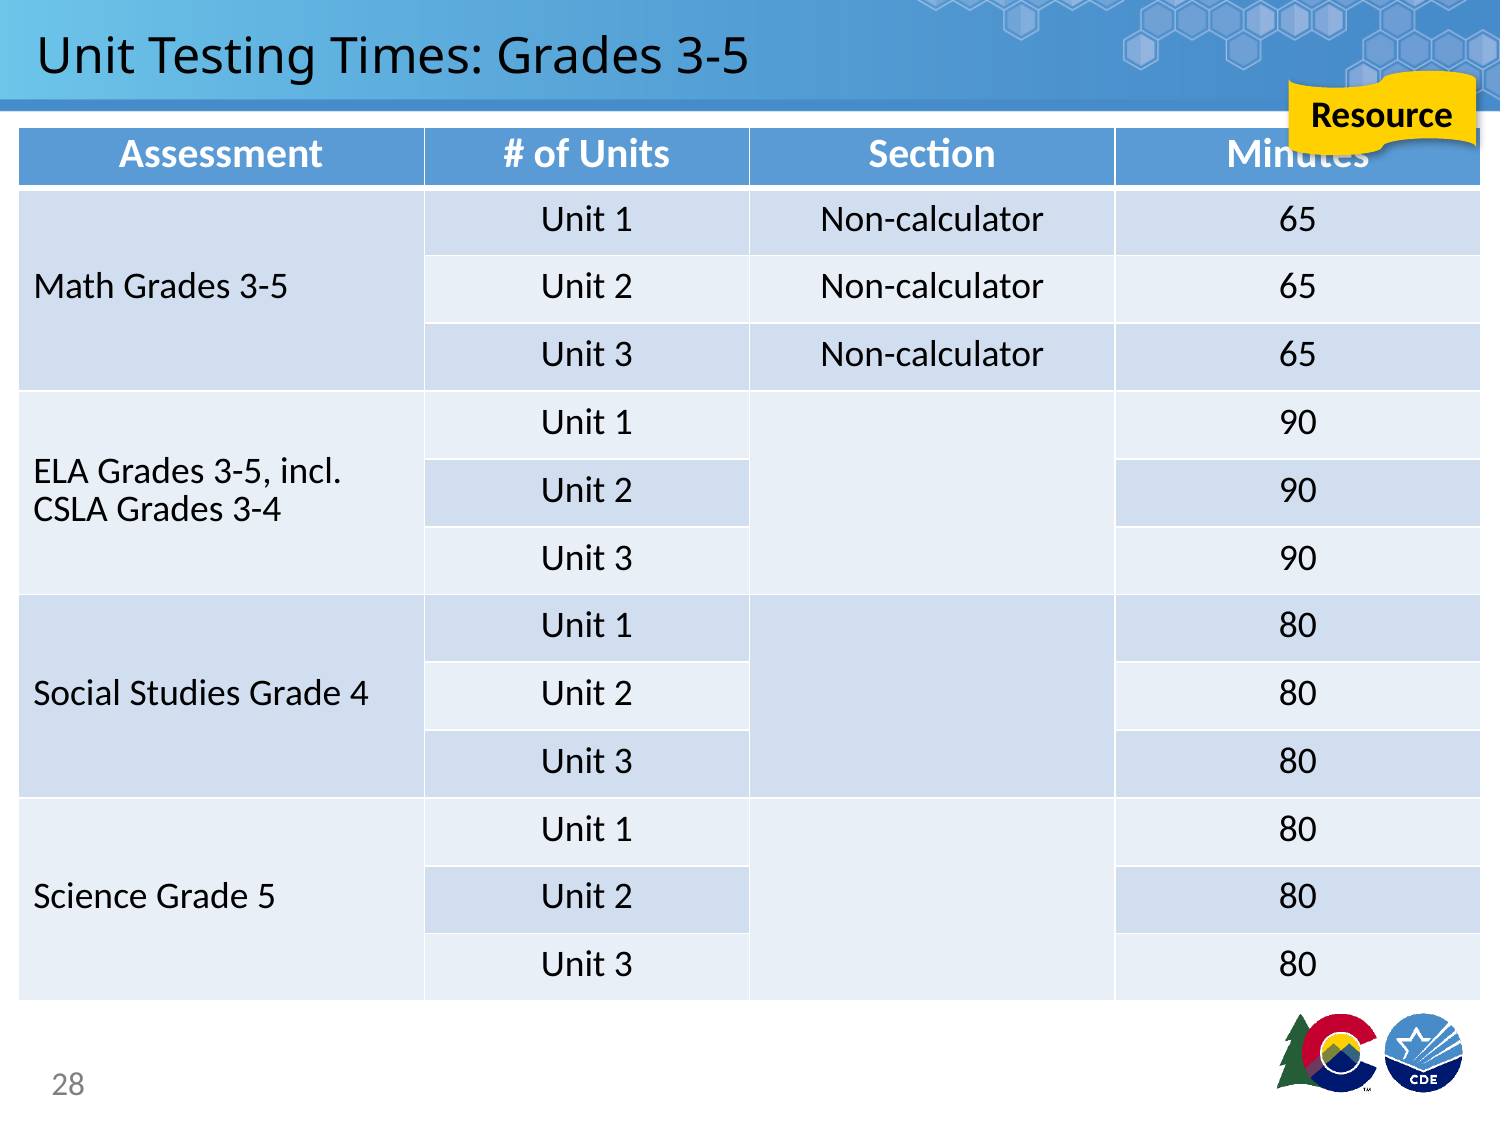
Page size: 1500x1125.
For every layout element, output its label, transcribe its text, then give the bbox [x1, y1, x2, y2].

title Unit Testing Times: Grades 3-5 [36, 27, 1463, 87]
table_header Assessment [19, 128, 424, 185]
table_cell 65 [1116, 256, 1480, 322]
table_cell 90 [1116, 392, 1480, 458]
table_cell Unit 1 [425, 799, 749, 865]
table_cell Unit 2 [425, 867, 749, 933]
table_cell [750, 799, 1114, 1000]
table_cell Unit 2 [425, 256, 749, 322]
table_cell Social Studies Grade 4 [19, 595, 424, 797]
table_cell Non-calculator [750, 191, 1114, 255]
table_cell 80 [1116, 731, 1480, 797]
table_cell 80 [1116, 595, 1480, 661]
table_cell 80 [1116, 799, 1480, 865]
table_cell 65 [1116, 191, 1480, 255]
slide_number 28 [36, 1054, 375, 1115]
table_cell 80 [1116, 663, 1480, 729]
table_cell 90 [1116, 528, 1480, 594]
table_cell Non-calculator [750, 256, 1114, 322]
table_cell 80 [1116, 867, 1480, 933]
table_cell [750, 392, 1114, 594]
text_box Resource [1288, 70, 1477, 156]
picture [0, 0, 1500, 112]
table_cell 65 [1116, 324, 1480, 390]
table_cell Unit 3 [425, 731, 749, 797]
table_header # of Units [425, 128, 749, 185]
picture [1275, 1012, 1463, 1093]
table_cell Unit 3 [425, 324, 749, 390]
table_cell Science Grade 5 [19, 799, 424, 1000]
table_cell Unit 3 [425, 934, 749, 1000]
table_cell Unit 1 [425, 392, 749, 458]
table_cell Unit 1 [425, 191, 749, 255]
table_cell Math Grades 3-5 [19, 191, 424, 390]
table_cell 90 [1116, 460, 1480, 526]
table_cell Unit 2 [425, 663, 749, 729]
table_cell ELA Grades 3-5, incl. CSLA Grades 3-4 [19, 392, 424, 594]
table_cell [750, 595, 1114, 797]
table_cell Unit 1 [425, 595, 749, 661]
table_cell Unit 2 [425, 460, 749, 526]
table_cell Unit 3 [425, 528, 749, 594]
table_header Minutes [1116, 128, 1480, 185]
table_cell 80 [1116, 934, 1480, 1000]
table_header Section [750, 128, 1114, 185]
table_cell Non-calculator [750, 324, 1114, 390]
